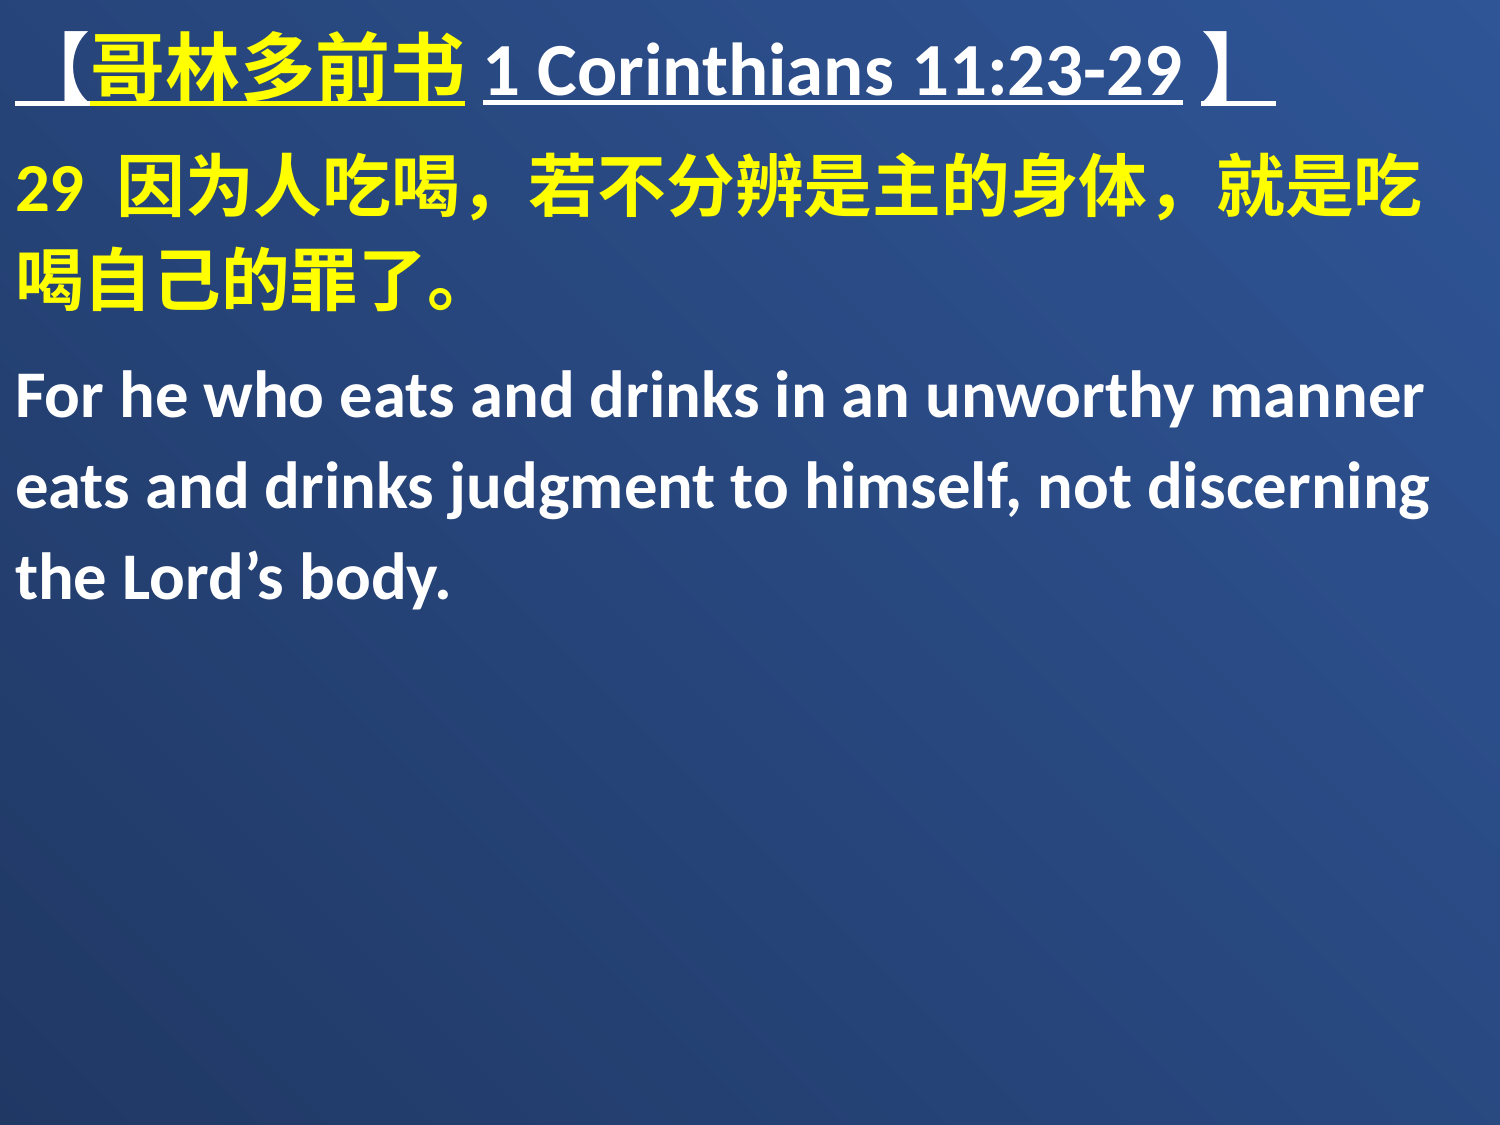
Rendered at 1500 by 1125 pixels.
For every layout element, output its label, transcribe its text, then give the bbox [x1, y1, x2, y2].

subtitle 【哥林多前书1 Corinthians 11:23-29】 29 因为人吃喝，若不分辨是主的身体，就是吃喝自己的罪了。 For he who eats and drinks in an unworthy manner eats and drinks judgment to himself, not discerning the Lord’s body. [0, 0, 1500, 1125]
